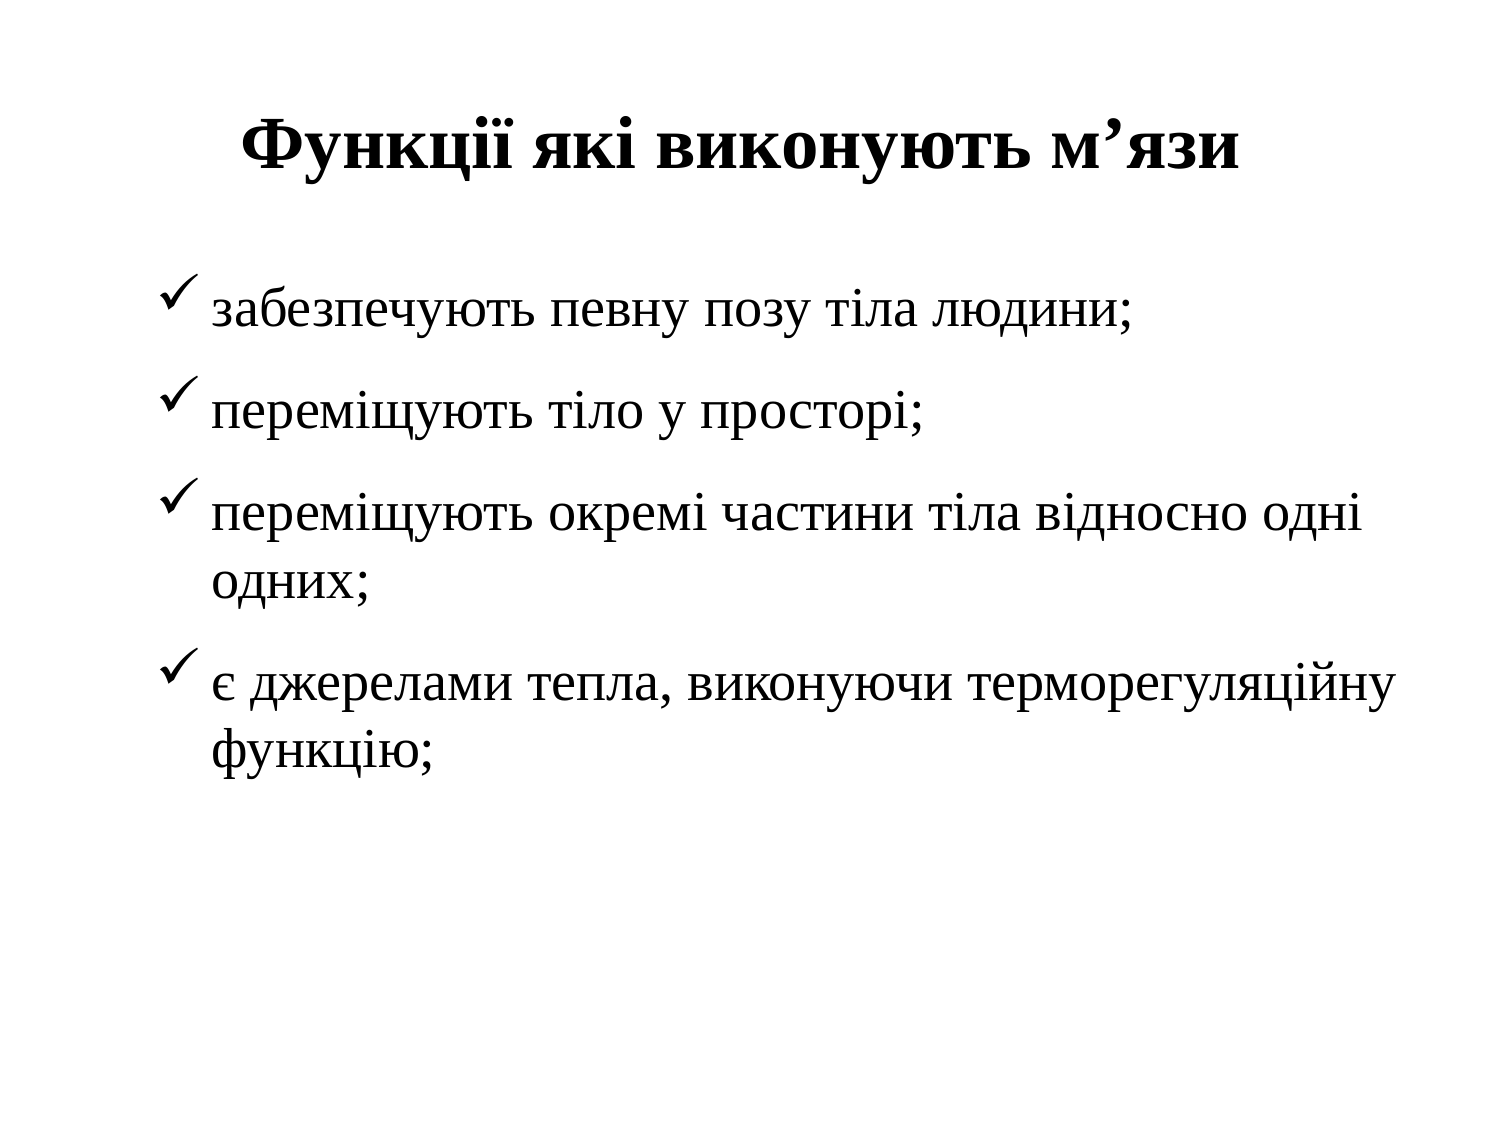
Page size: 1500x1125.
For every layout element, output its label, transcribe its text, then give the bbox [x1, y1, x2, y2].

list забезпечують певну позу тіла людини; переміщують тіло у просторі; переміщують окремі частини тіла відносно одні одних; є джерелами тепла, виконуючи терморегуляційну функцію; [140, 262, 1425, 1005]
title Функції які виконують м’язи [75, 45, 1425, 233]
